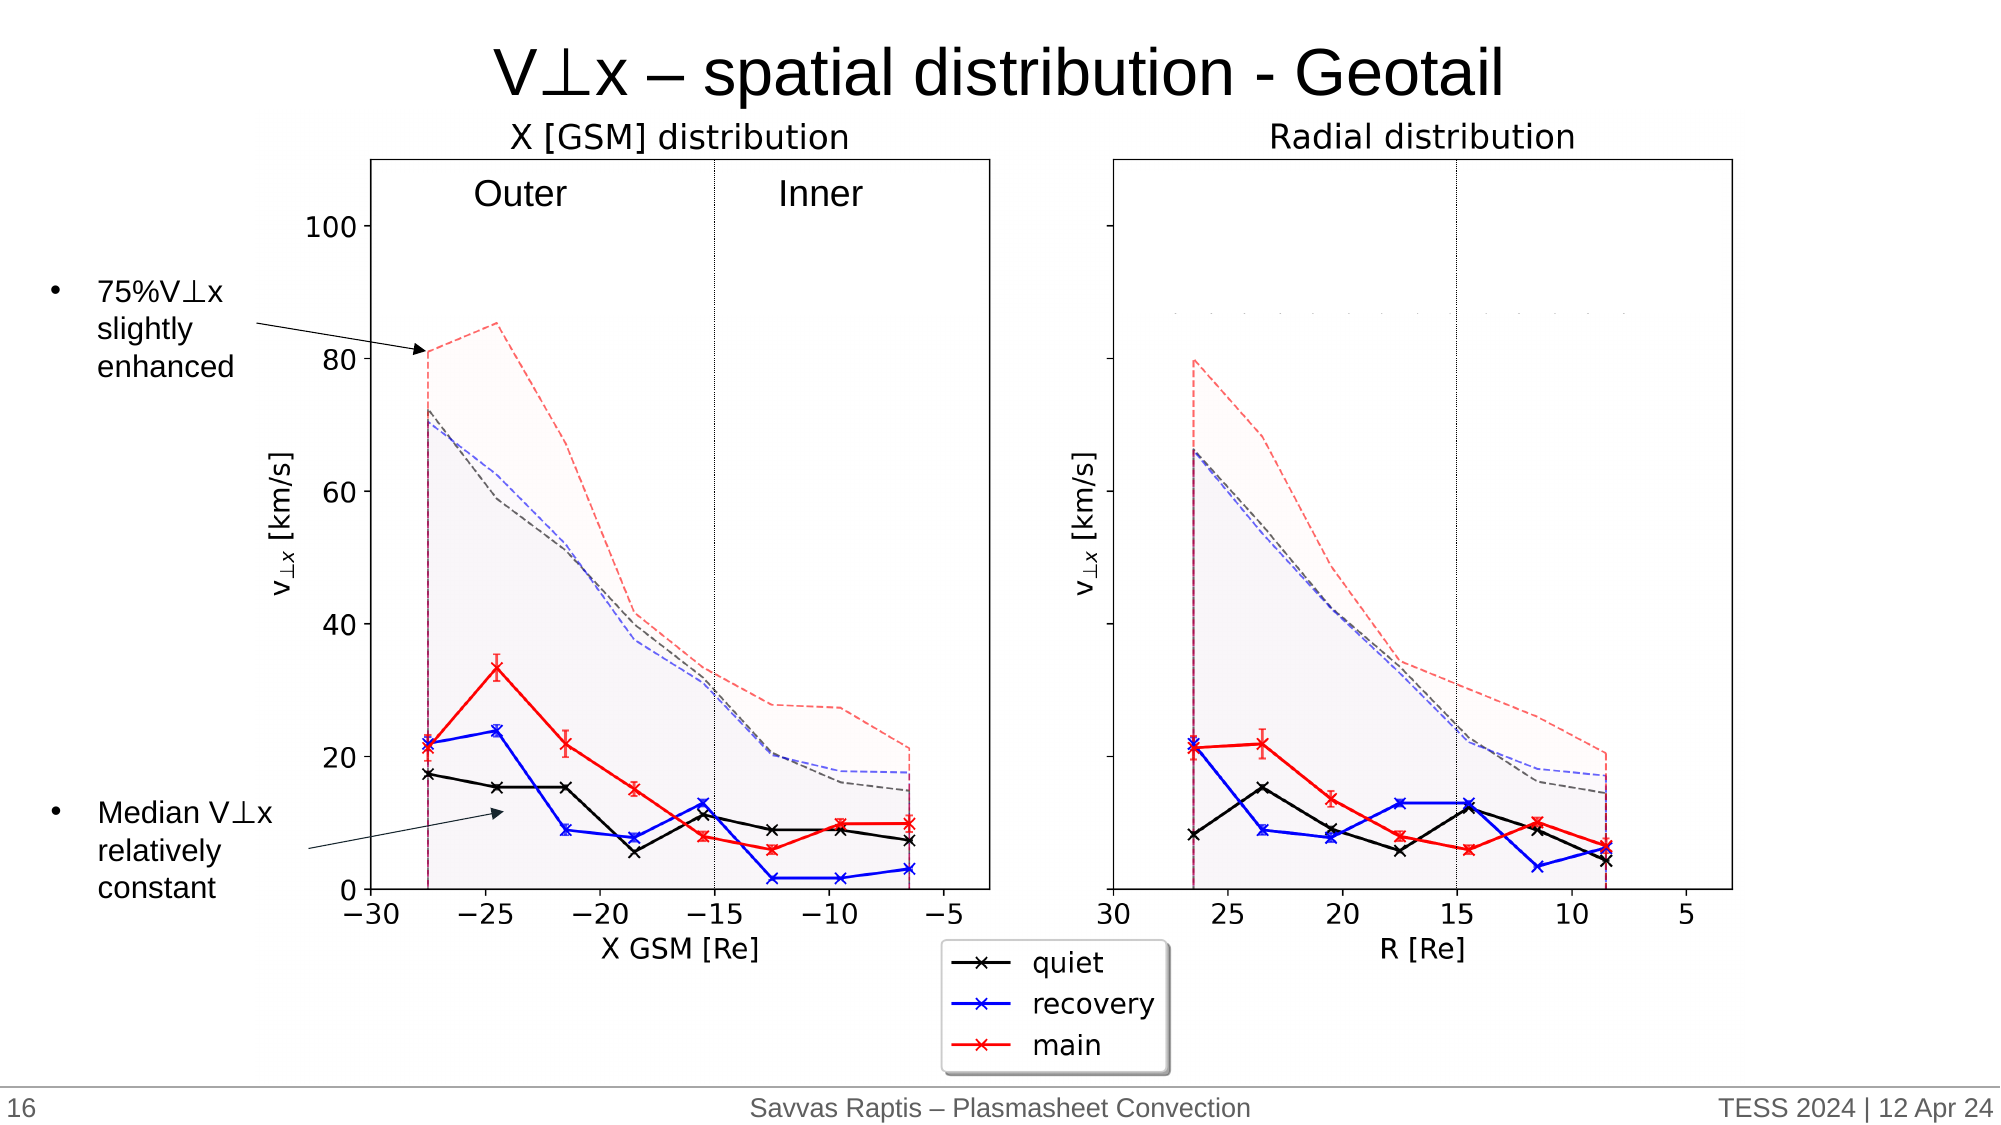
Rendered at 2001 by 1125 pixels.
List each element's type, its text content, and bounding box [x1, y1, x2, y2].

picture [255, 109, 1745, 1085]
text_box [308, 811, 504, 850]
text_box Median V⊥x relatively constant [35, 784, 255, 912]
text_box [256, 322, 426, 351]
text_box 75%V⊥x slightly enhanced [35, 264, 255, 392]
title V⊥x – spatial distribution - Geotail [94, 7, 1906, 130]
